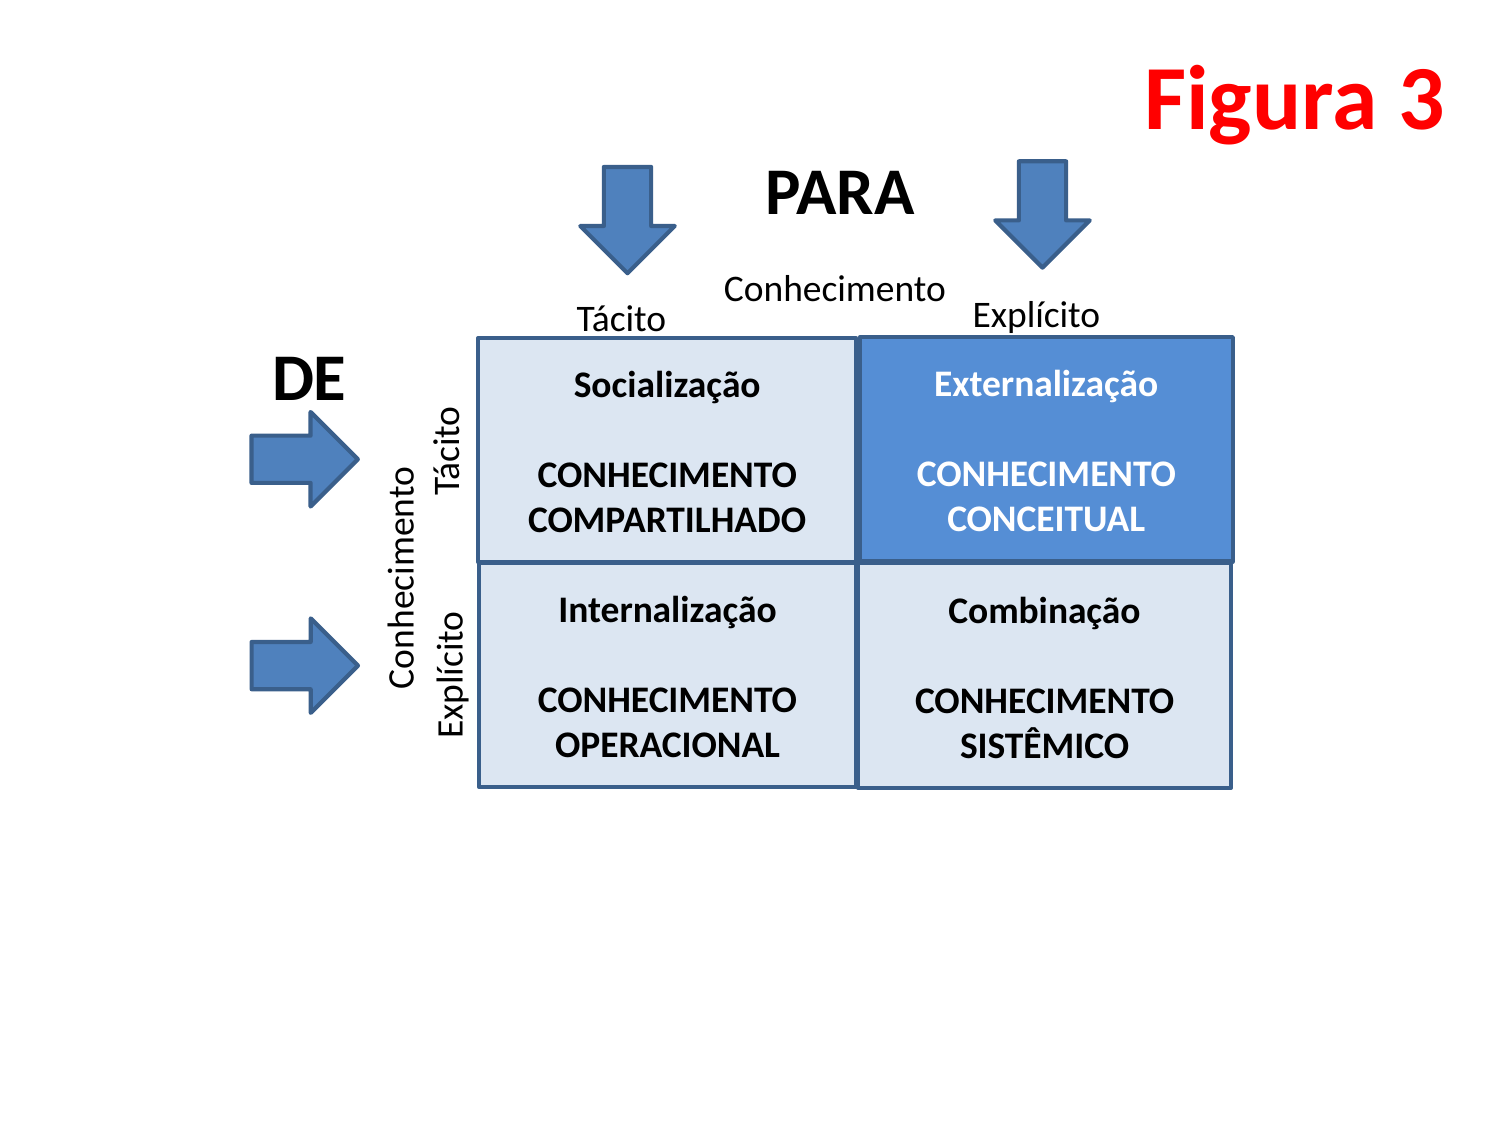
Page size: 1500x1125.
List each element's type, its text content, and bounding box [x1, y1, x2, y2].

text_box Explícito [957, 282, 1116, 342]
text_box DE [257, 326, 362, 421]
text_box [249, 410, 360, 509]
text_box Conhecimento [709, 256, 961, 317]
text_box Explícito [417, 596, 478, 754]
text_box Combinação CONHECIMENTO SISTÊMICO [856, 561, 1233, 790]
text_box Tácito [414, 391, 474, 511]
text_box PARA [750, 140, 930, 235]
text_box Tácito [561, 286, 682, 347]
text_box [578, 164, 677, 276]
text_box Conhecimento [368, 452, 429, 704]
text_box Figura 3 [1129, 30, 1460, 156]
text_box Socialização CONHECIMENTO COMPARTILHADO [476, 336, 858, 564]
text_box [993, 159, 1092, 270]
text_box Internalização CONHECIMENTO OPERACIONAL [477, 560, 858, 789]
text_box Externalização CONHECIMENTO CONCEITUAL [858, 335, 1235, 564]
text_box [249, 616, 361, 715]
